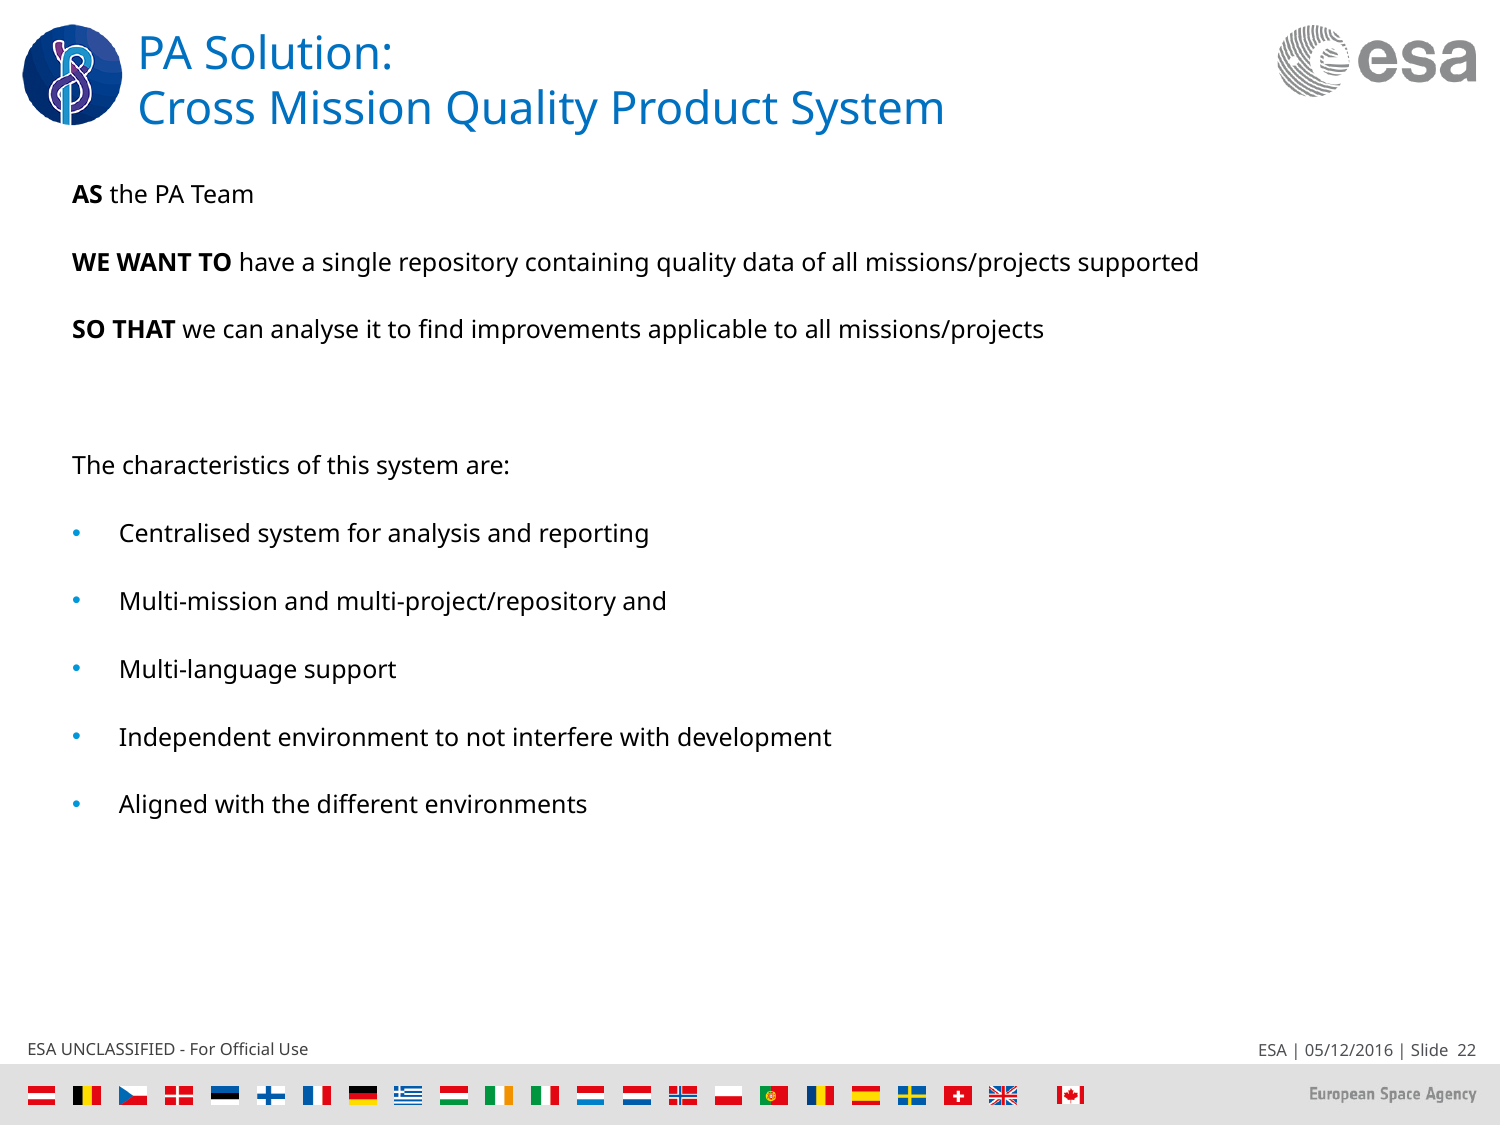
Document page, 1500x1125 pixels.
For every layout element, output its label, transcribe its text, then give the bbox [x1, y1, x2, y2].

picture [0, 1064, 1500, 1125]
picture [21, 23, 123, 126]
text_box PA Solution: Cross Mission Quality Product System [122, 16, 1300, 137]
list AS the PA Team WE WANT TO have a single repository containing quality data of all missions/projects supported SO THAT we can analyse it to find improvements applicable to all missions/projects The characteristics of this system are: Centralised system for analysis and reporting Multi-mission and multi-project/repository and Multi-language support Independent environment to not interfere with development Aligned with the different environments [57, 137, 1443, 987]
picture [1300, 25, 1477, 109]
